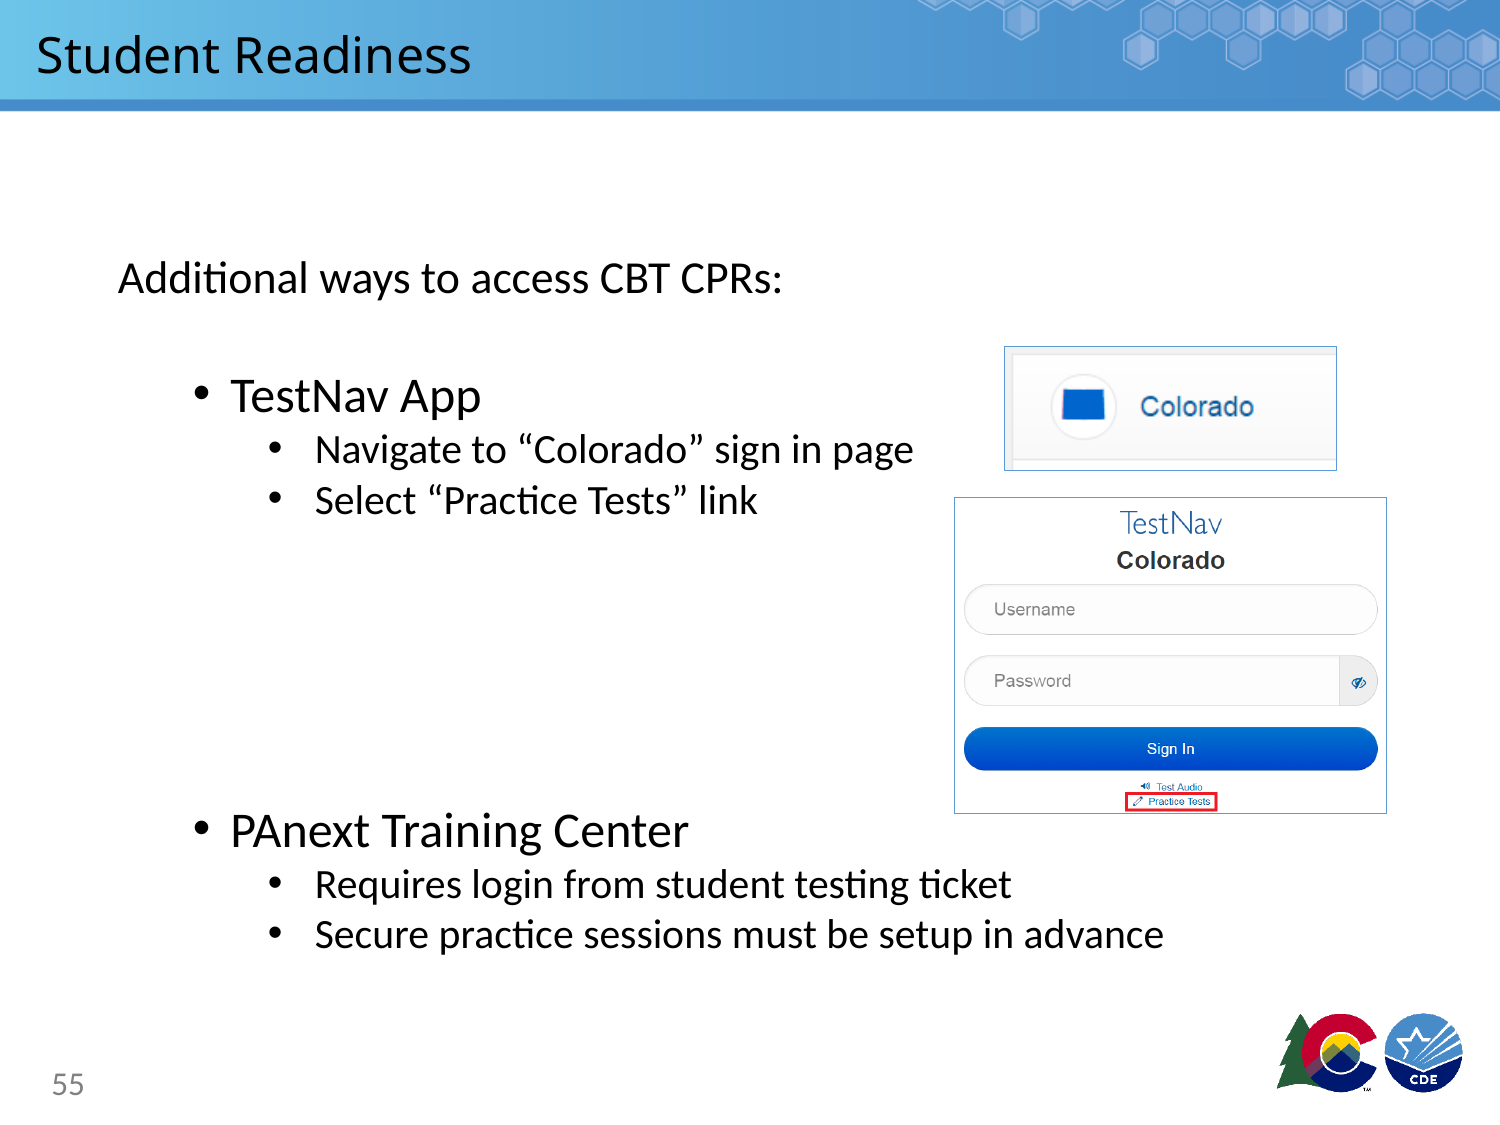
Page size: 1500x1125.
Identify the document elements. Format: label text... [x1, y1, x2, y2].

picture [1004, 346, 1337, 470]
title Student Readiness [36, 27, 1463, 87]
picture [0, 0, 1500, 112]
picture [1275, 1012, 1463, 1093]
slide_number 55 [36, 1054, 375, 1115]
text_box Additional ways to access CBT CPRs: TestNav App Navigate to “Colorado” sign in page Select “Practice Tests” link PAnext Training Center Requires login from student testing ticket Secure practice sessions must be setup in advance [103, 239, 1397, 954]
picture [954, 497, 1387, 814]
